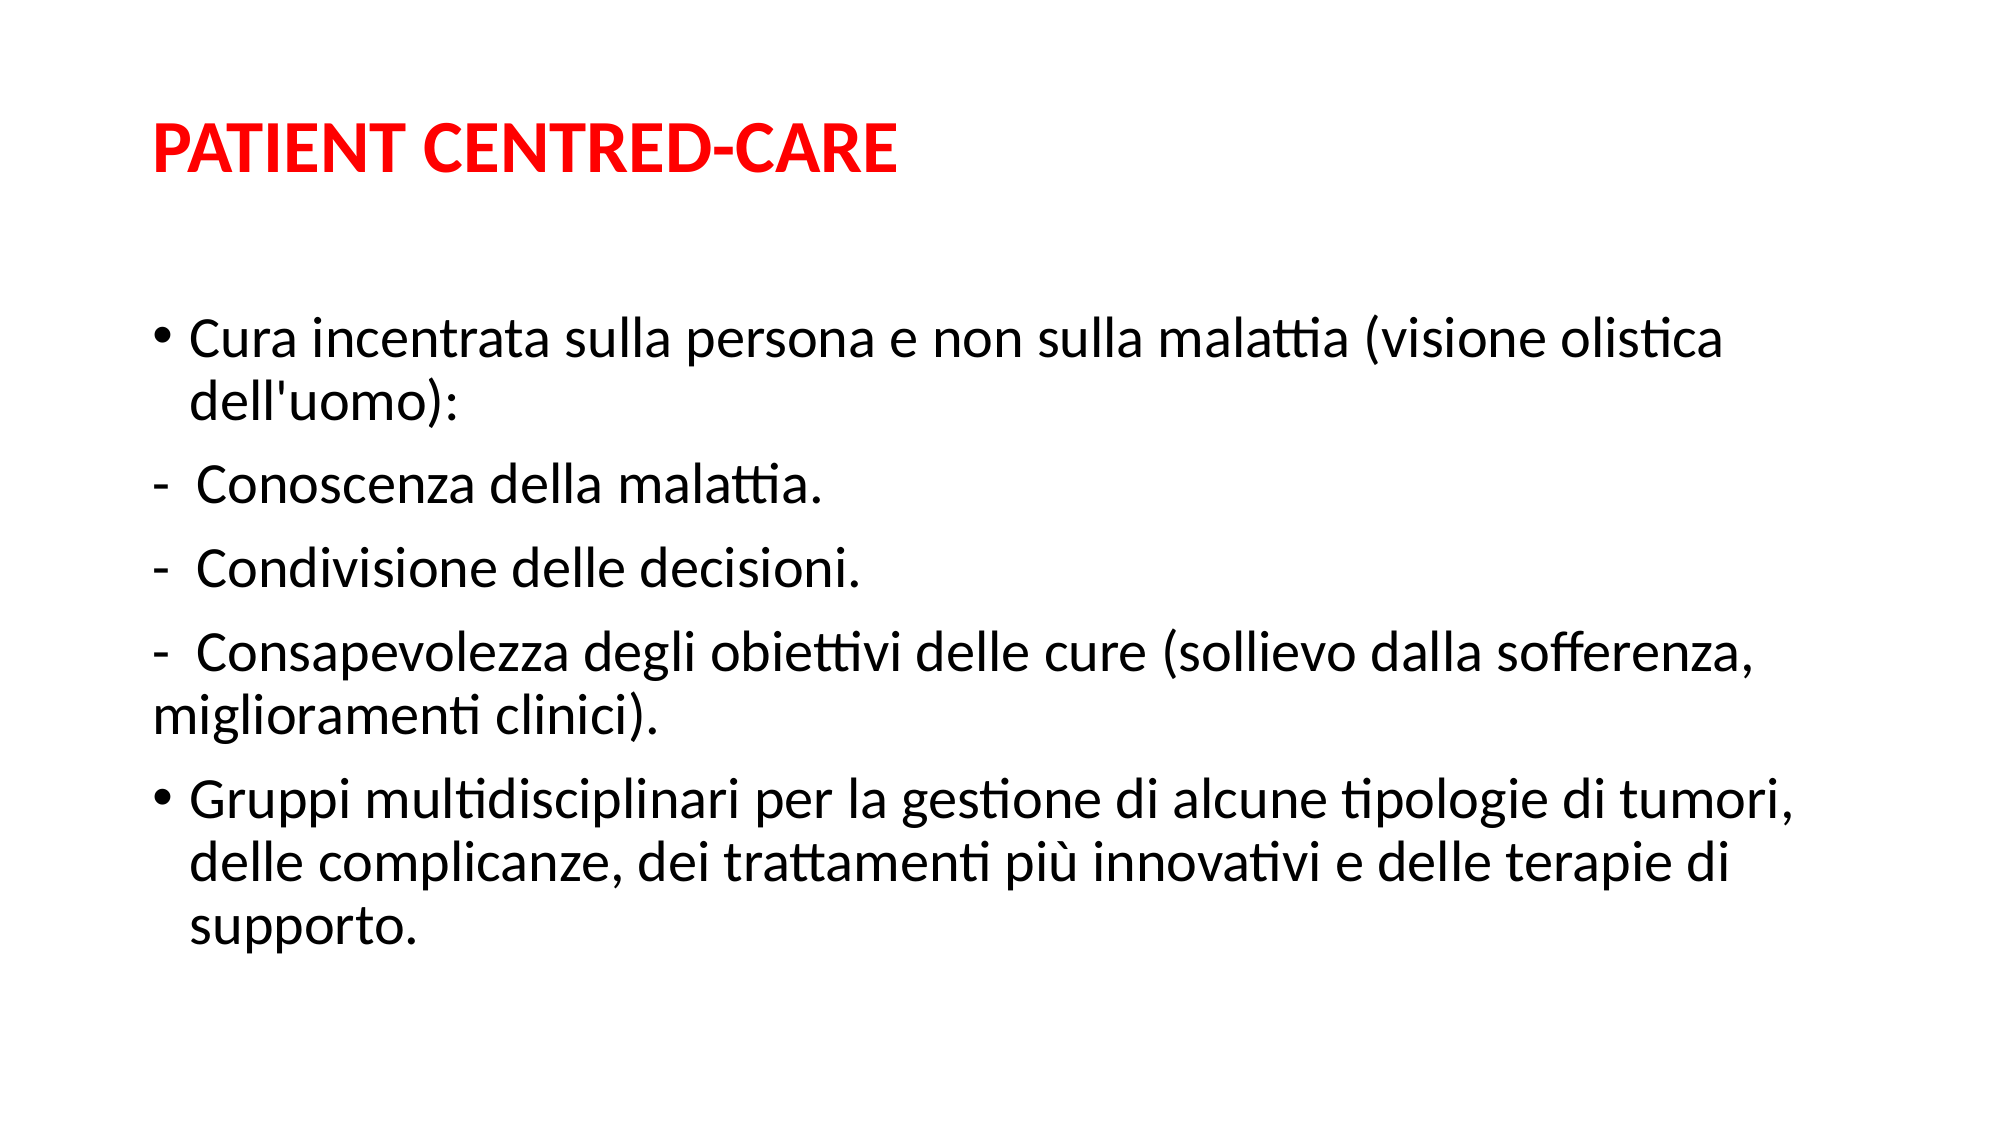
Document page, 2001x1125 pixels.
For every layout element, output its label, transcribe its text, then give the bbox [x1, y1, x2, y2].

list Cura incentrata sulla persona e non sulla malattia (visione olistica dell'uomo): - Conoscenza della malattia. - Condivisione delle decisioni. - Consapevolezza degli obiettivi delle cure (sollievo dalla sofferenza, miglioramenti clinici). Gruppi multidisciplinari per la gestione di alcune tipologie di tumori, delle complicanze, dei trattamenti più innovativi e delle terapie di supporto. [137, 299, 1863, 1014]
title PATIENT CENTRED-CARE [137, 59, 1863, 238]
